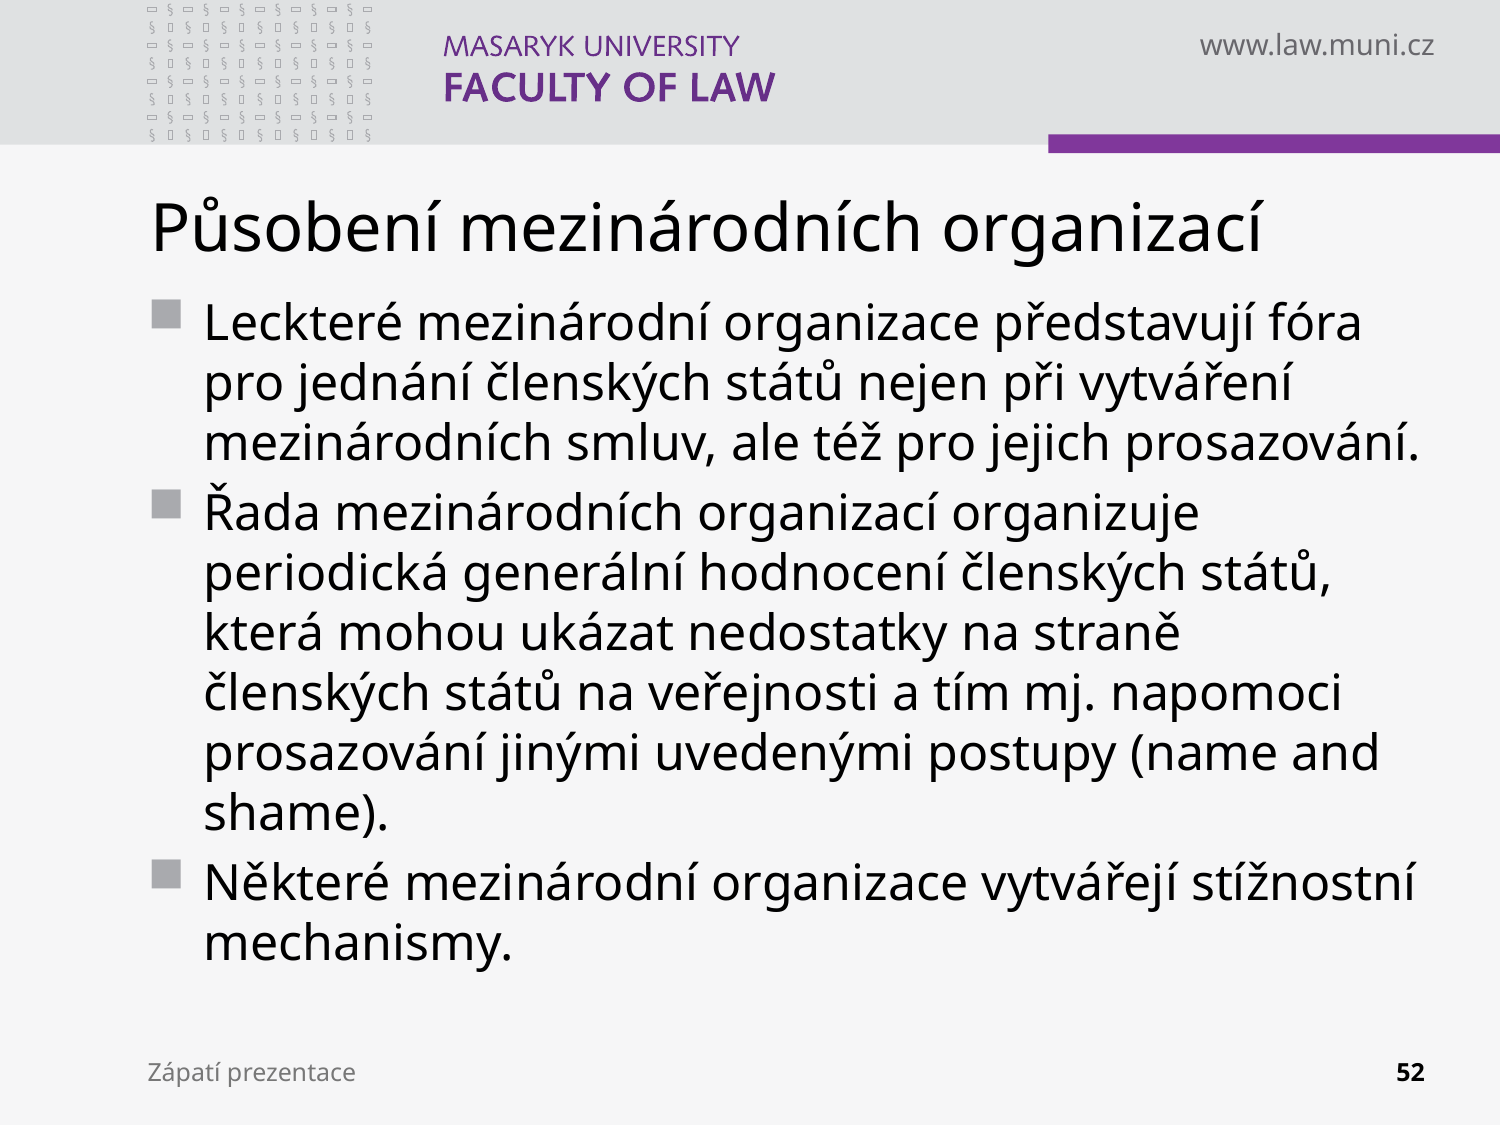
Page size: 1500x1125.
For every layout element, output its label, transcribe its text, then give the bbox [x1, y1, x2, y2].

footer Zápatí prezentace [147, 1056, 1269, 1100]
list Leckteré mezinárodní organizace představují fóra pro jednání členských států nejen při vytváření mezinárodních smluv, ale též pro jejich prosazování. Řada mezinárodních organizací organizuje periodická generální hodnocení členských států, která mohou ukázat nedostatky na straně členských států na veřejnosti a tím mj. napomoci prosazování jinými uvedenými postupy (name and shame). Některé mezinárodní organizace vytvářejí stížnostní mechanismy. [147, 290, 1423, 1006]
title Působení mezinárodních organizací [150, 184, 1425, 268]
slide_number 52 [1316, 1056, 1425, 1100]
